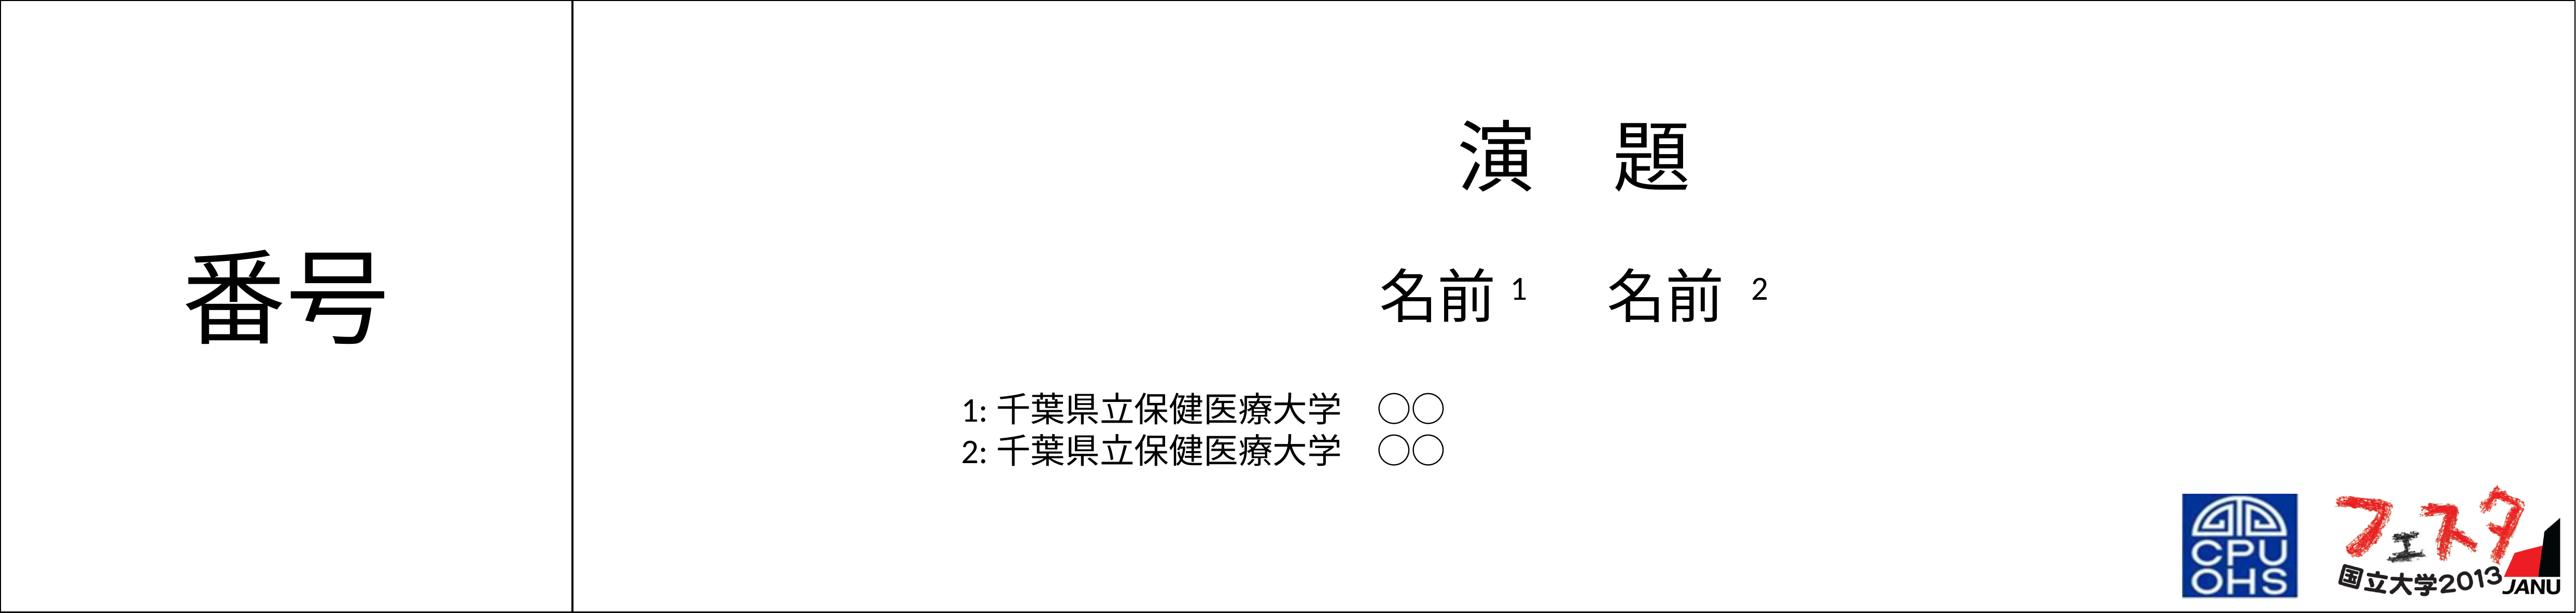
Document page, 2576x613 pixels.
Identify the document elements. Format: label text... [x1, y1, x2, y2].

picture [2333, 477, 2568, 606]
text_box 演 題 名前1 名前 2 1:千葉県立保健医療大学 ○○ 2:千葉県立保健医療大学 ○○ [571, 0, 2576, 613]
text_box 番号 [0, 0, 571, 613]
picture [2181, 494, 2299, 600]
